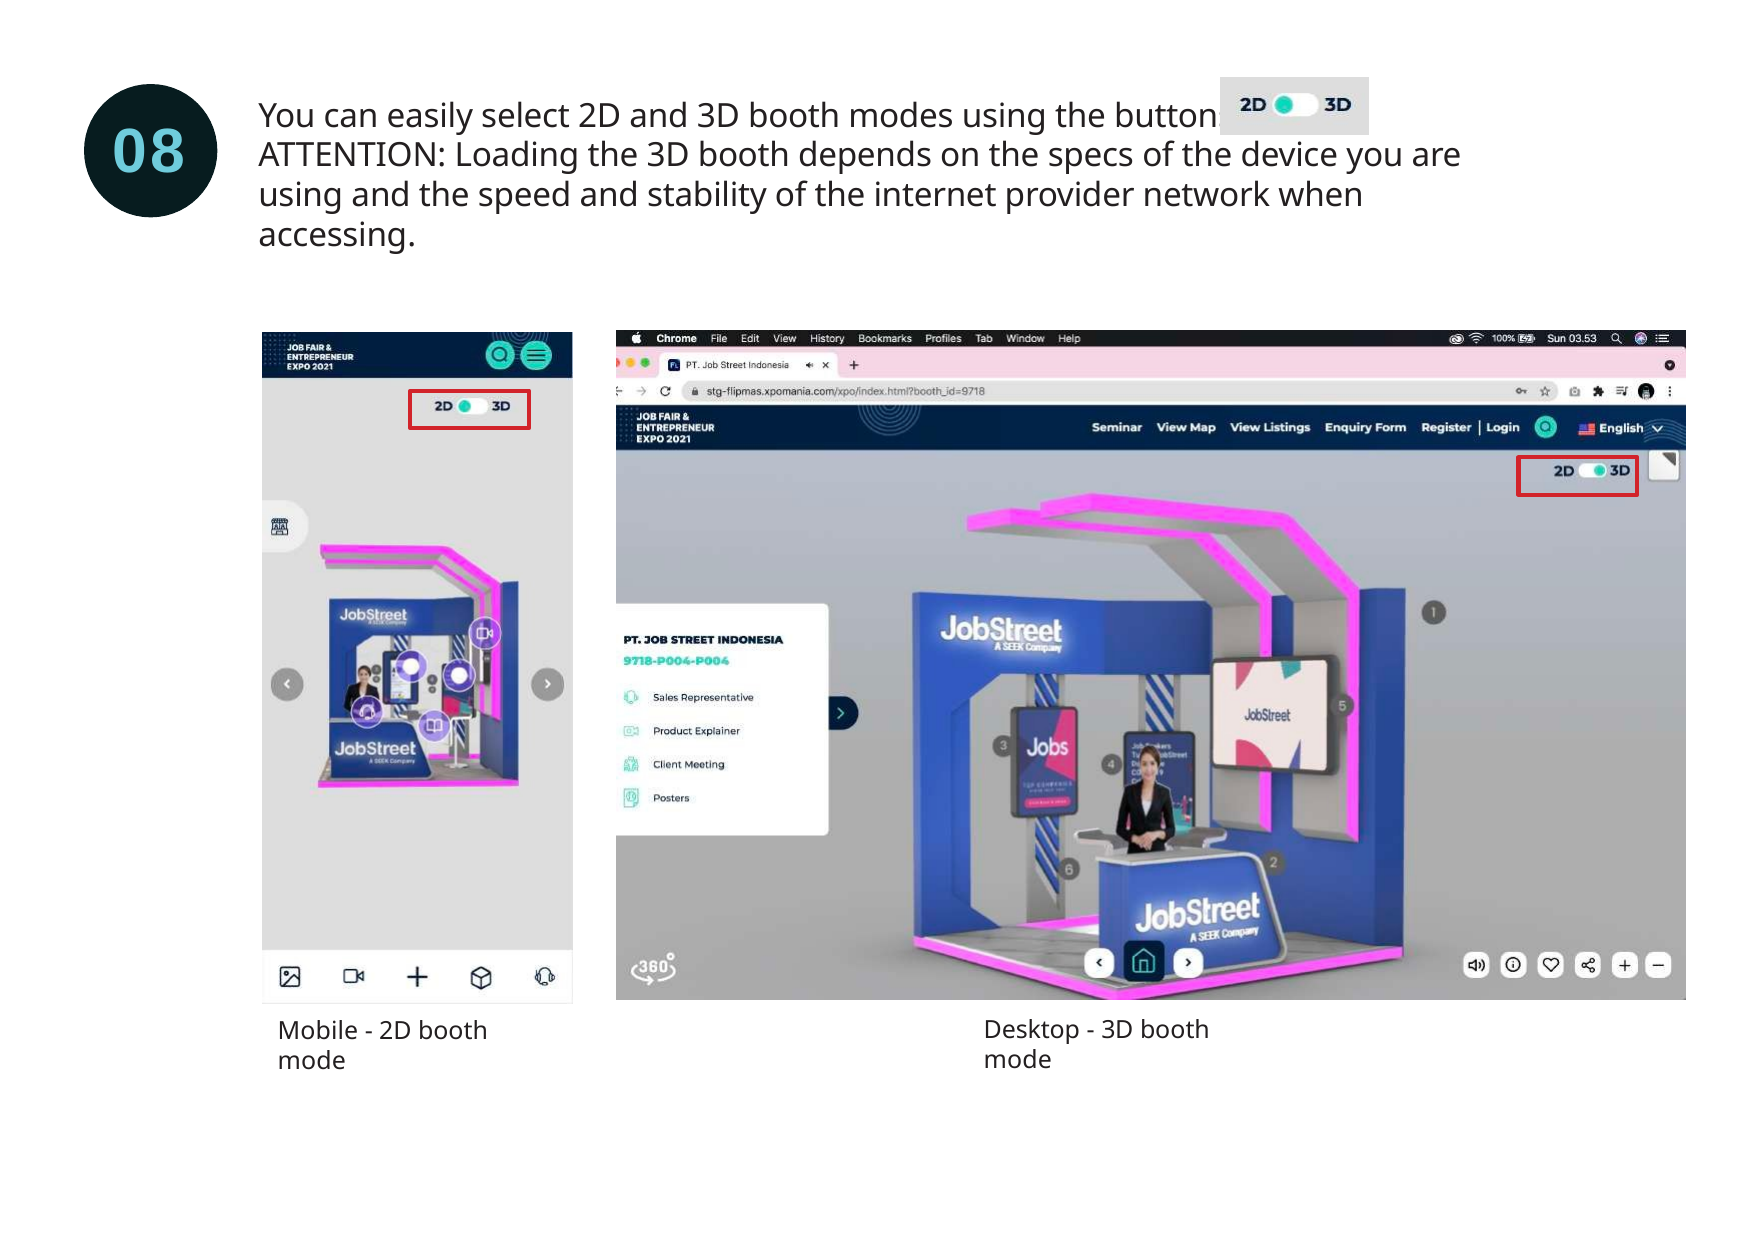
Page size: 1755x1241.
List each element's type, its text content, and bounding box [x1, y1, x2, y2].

text_box Desktop - 3D booth mode [981, 1011, 1271, 1074]
text_box [84, 84, 218, 218]
text_box 08 [110, 107, 192, 185]
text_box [261, 332, 573, 1005]
picture [616, 330, 1686, 1000]
picture [1220, 76, 1369, 136]
text_box Mobile - 2D booth mode [275, 1012, 547, 1075]
title You can easily select 2D and 3D booth modes using the buttons. ATTENTION: Loading the 3D booth depends on the specs of the device you are using and the speed and stability of the internet provider network when accessing. [256, 91, 1504, 301]
